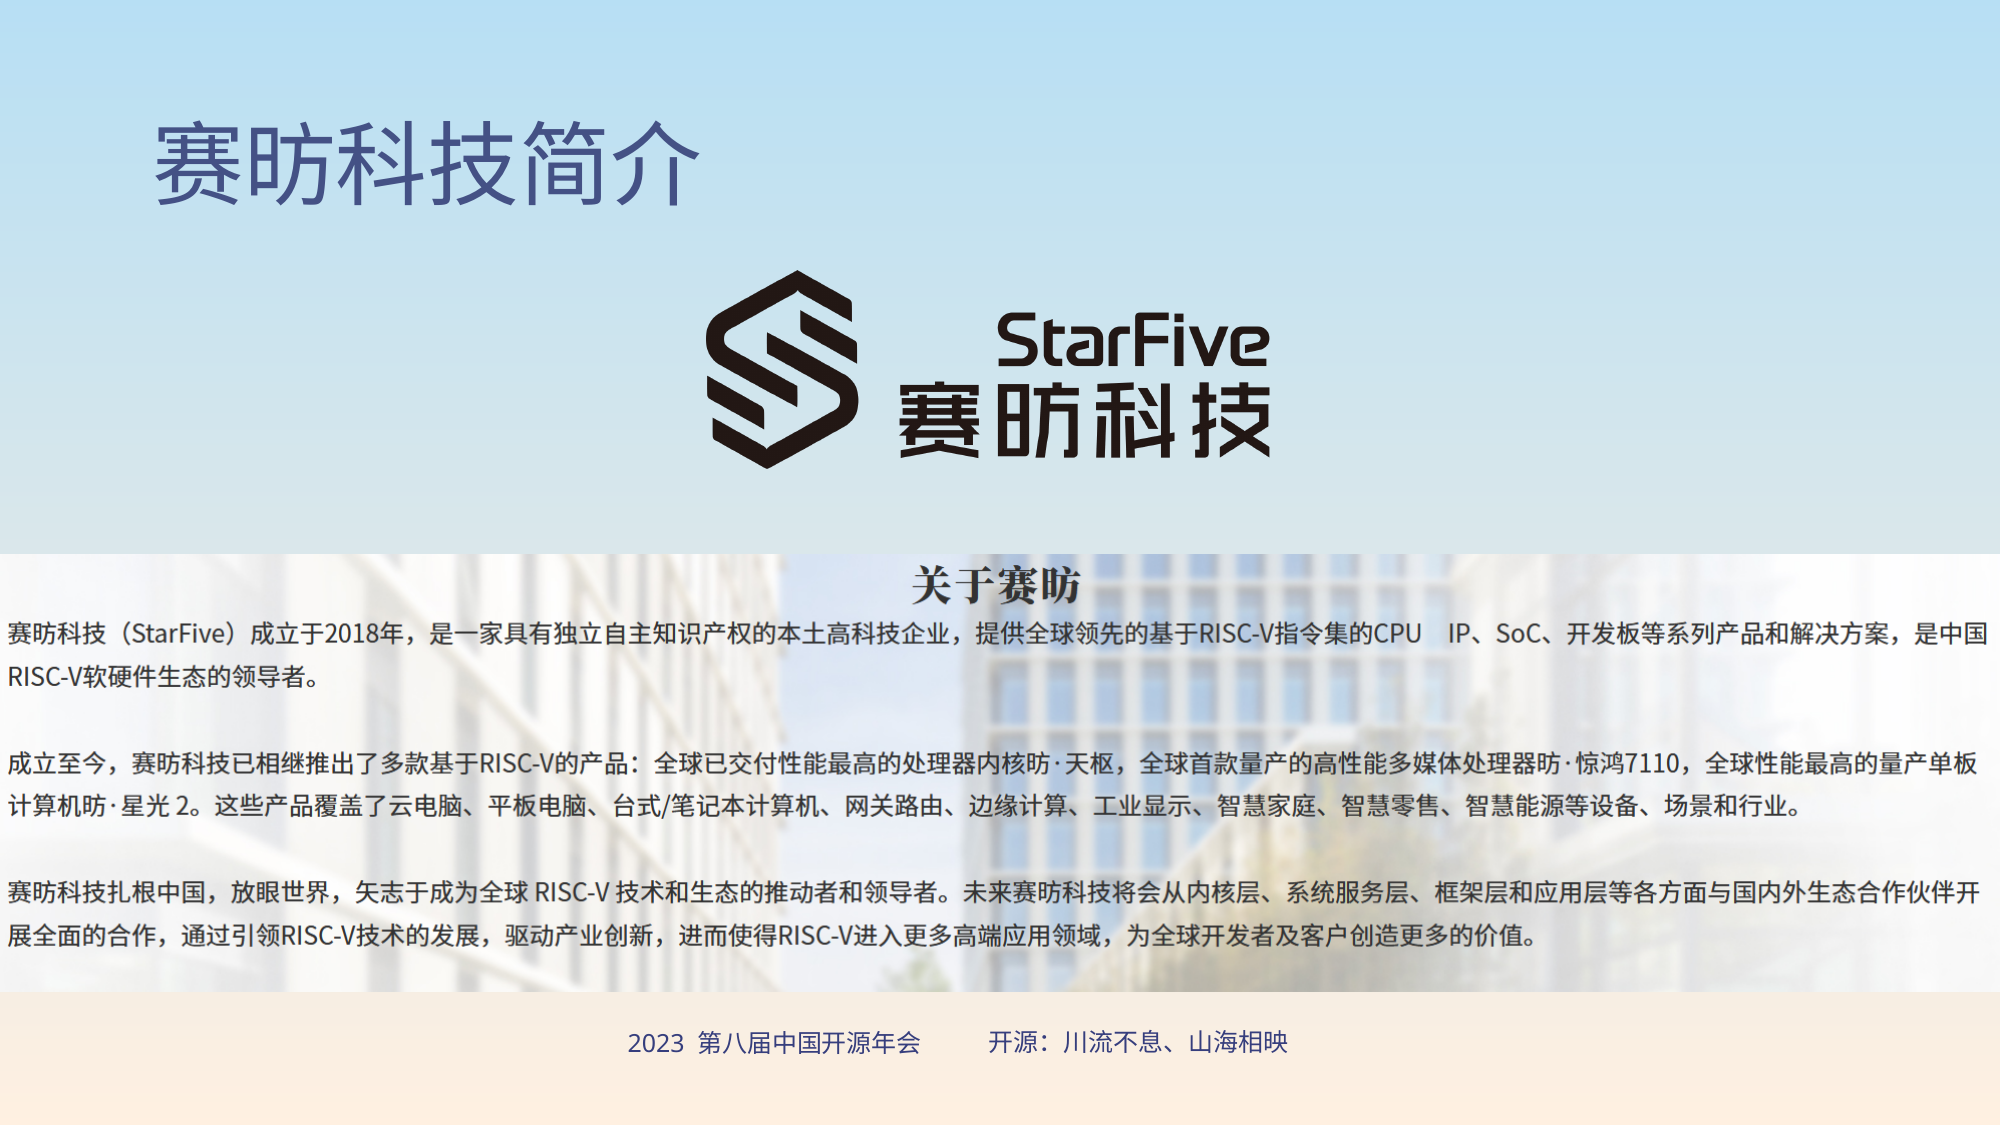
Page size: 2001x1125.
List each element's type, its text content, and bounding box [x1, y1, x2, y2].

picture [0, 554, 2000, 992]
title 赛昉科技简介 [137, 59, 1863, 278]
picture [705, 270, 1270, 469]
